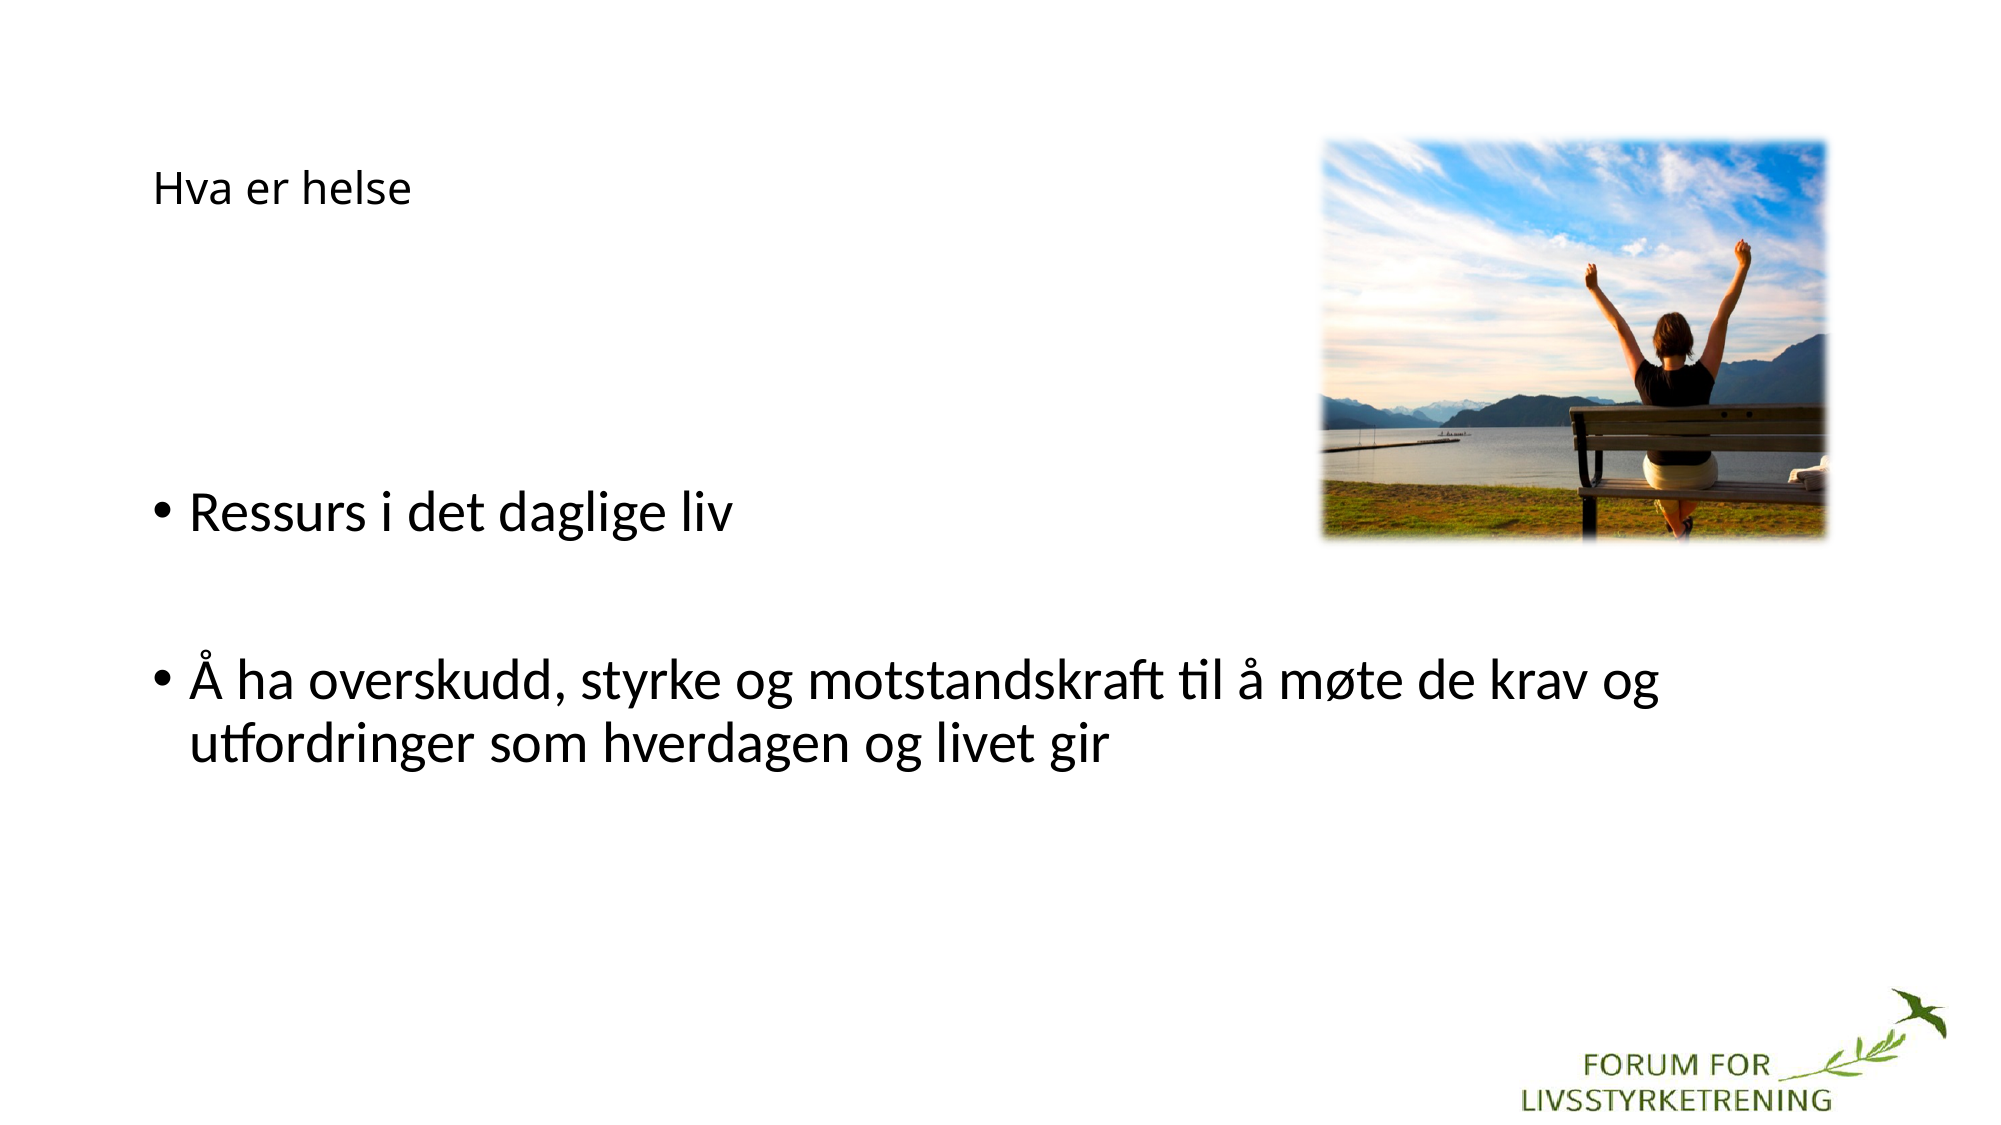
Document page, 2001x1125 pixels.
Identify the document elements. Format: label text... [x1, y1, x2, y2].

list Ressurs i det daglige liv Å ha overskudd, styrke og motstandskraft til å møte de krav og utfordringer som hverdagen og livet gir [137, 299, 1863, 1014]
picture [1519, 986, 1949, 1112]
title Hva er helse [137, 59, 1863, 278]
picture [1312, 129, 1836, 550]
